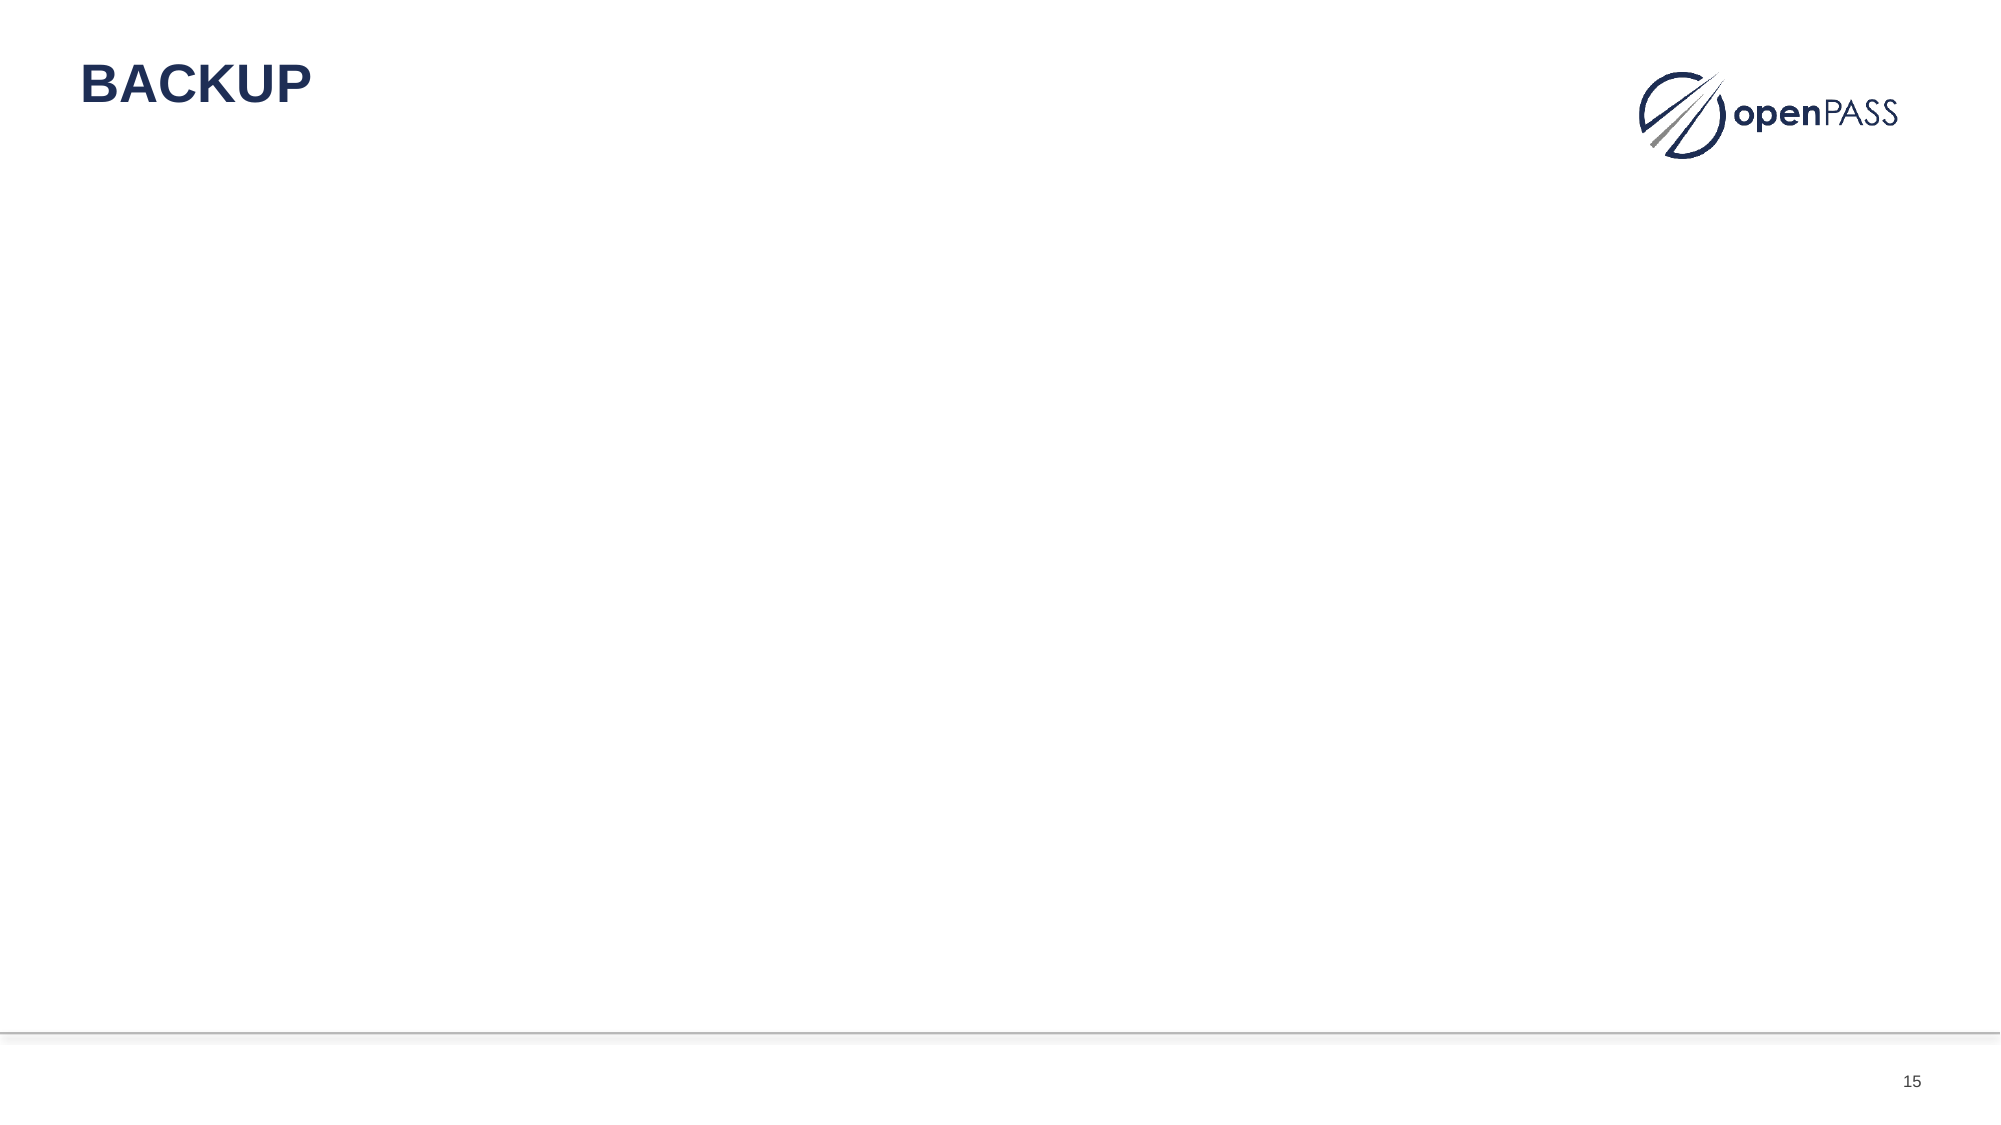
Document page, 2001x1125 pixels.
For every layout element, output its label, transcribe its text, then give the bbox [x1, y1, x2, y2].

slide_number 15 [1736, 1054, 1922, 1109]
picture [1611, 53, 1922, 176]
title BACKUP [80, 56, 1612, 172]
